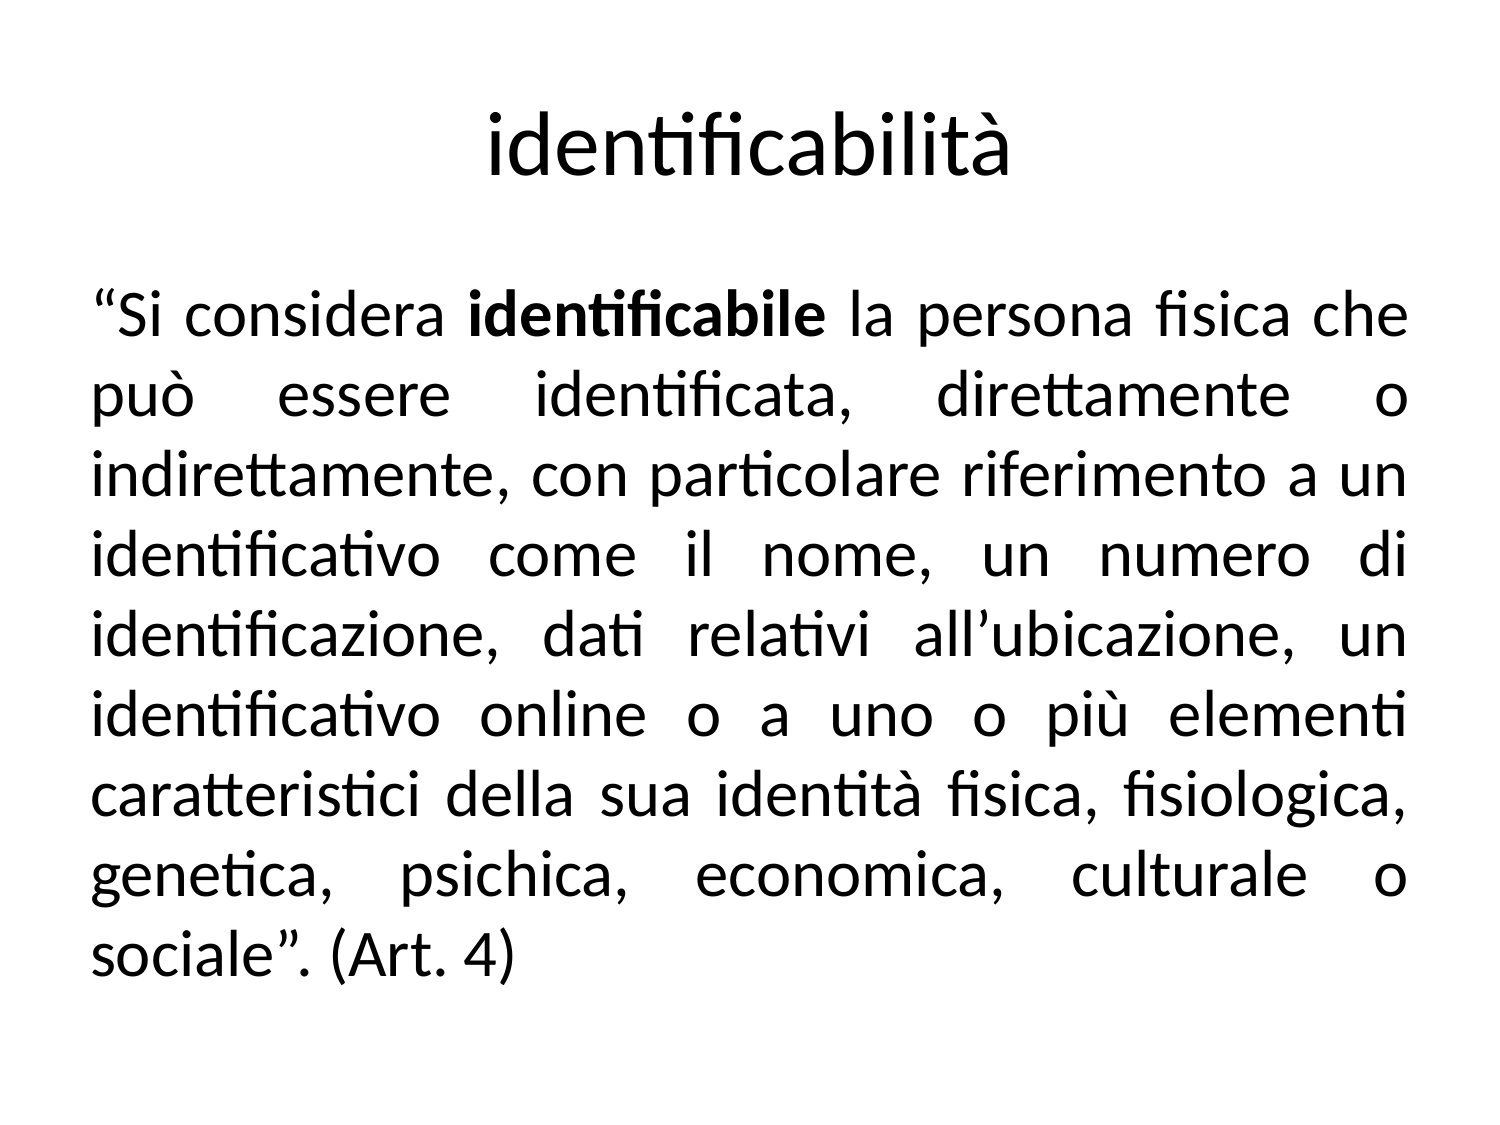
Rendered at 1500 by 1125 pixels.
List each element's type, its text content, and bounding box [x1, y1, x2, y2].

title identificabilità [75, 45, 1425, 233]
list “Si considera identificabile la persona fisica che può essere identificata, direttamente o indirettamente, con particolare riferimento a un identificativo come il nome, un numero di identificazione, dati relativi all’ubicazione, un identificativo online o a uno o più elementi caratteristici della sua identità fisica, fisiologica, genetica, psichica, economica, culturale o sociale”. (Art. 4) [75, 262, 1425, 1005]
